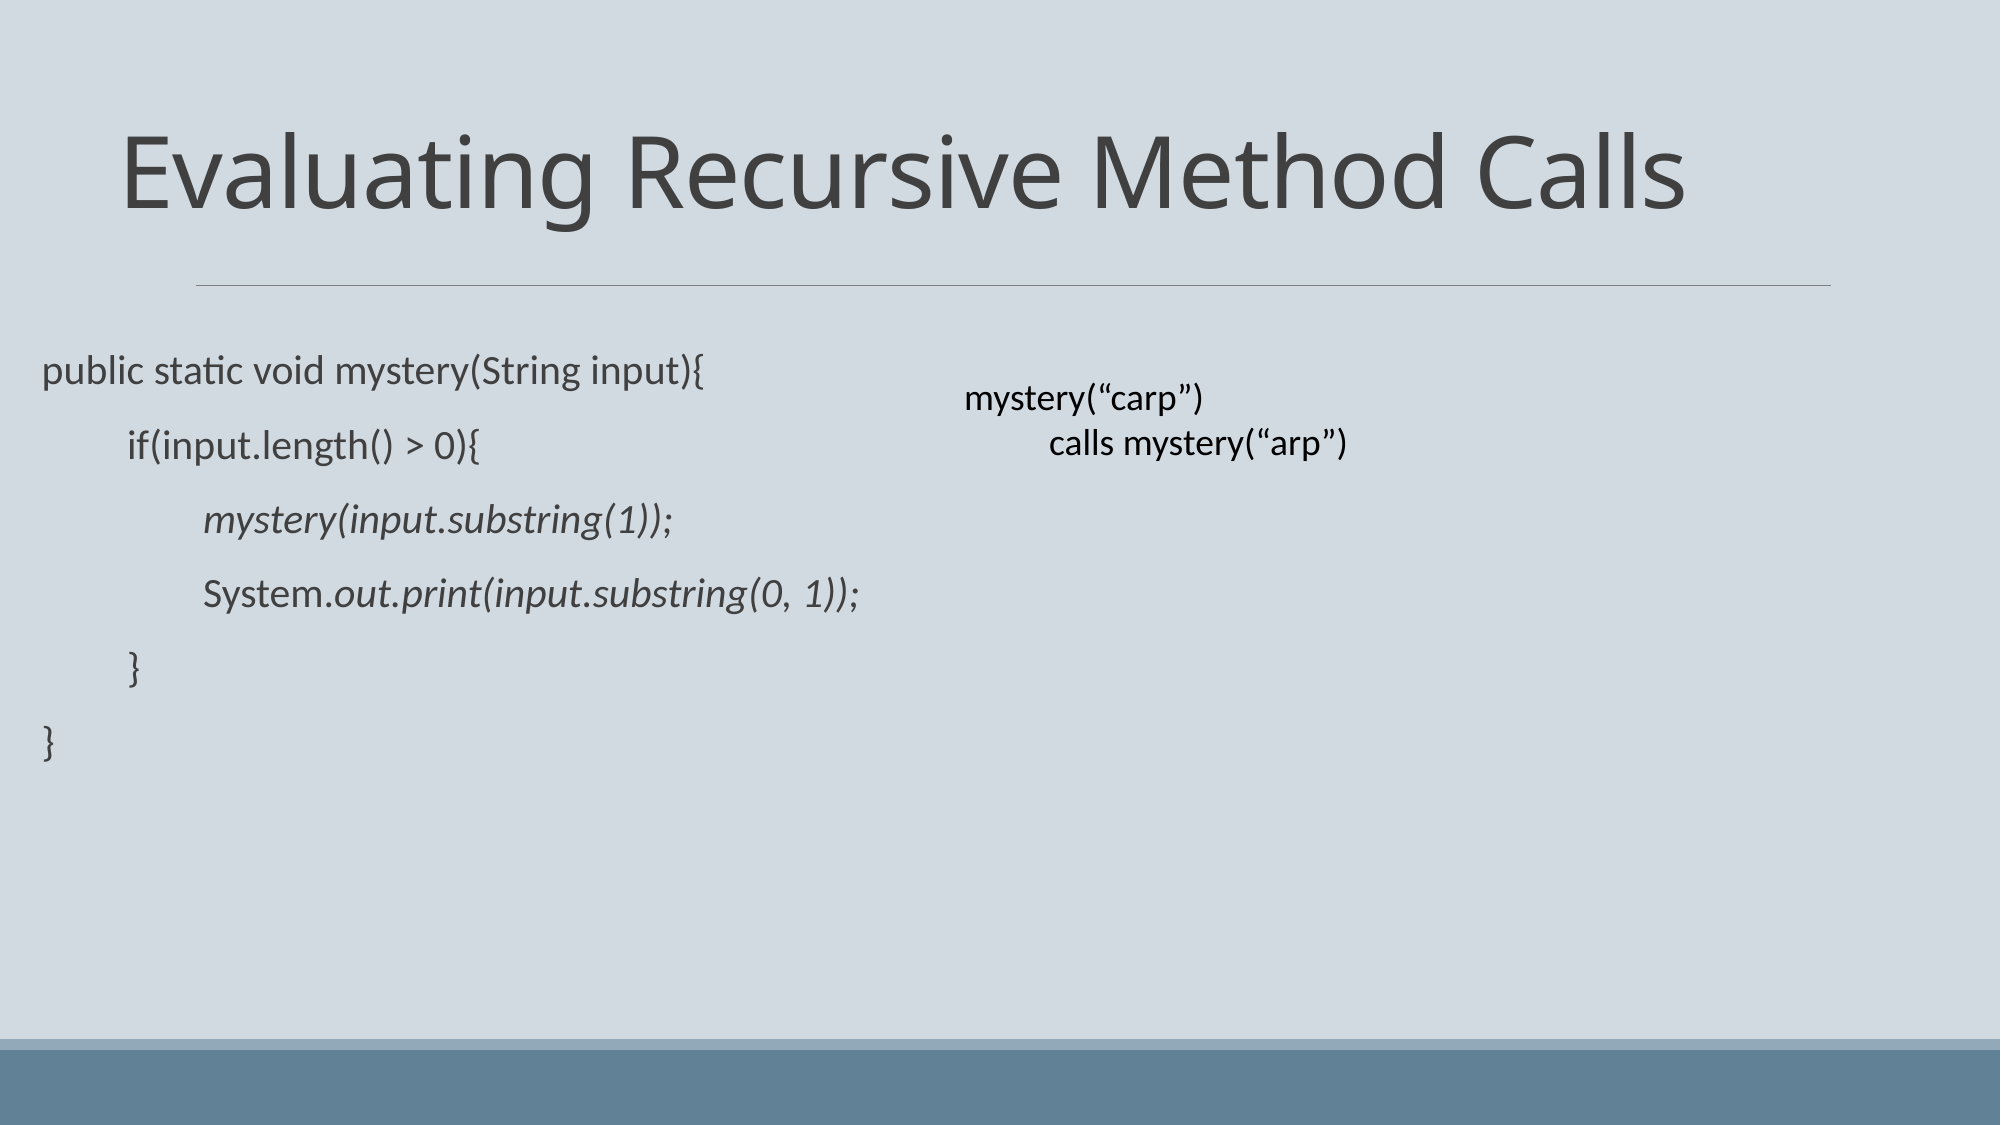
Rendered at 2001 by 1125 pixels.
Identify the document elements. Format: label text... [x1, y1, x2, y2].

text_box mystery(“carp”) calls mystery(“arp”) [949, 320, 1792, 471]
list public static void mystery(String input){ if(input.length() > 0){ mystery(input.substring(1)); System.out.print(input.substring(0, 1)); } } [26, 341, 886, 1002]
title Evaluating Recursive Method Calls [103, 83, 1754, 237]
